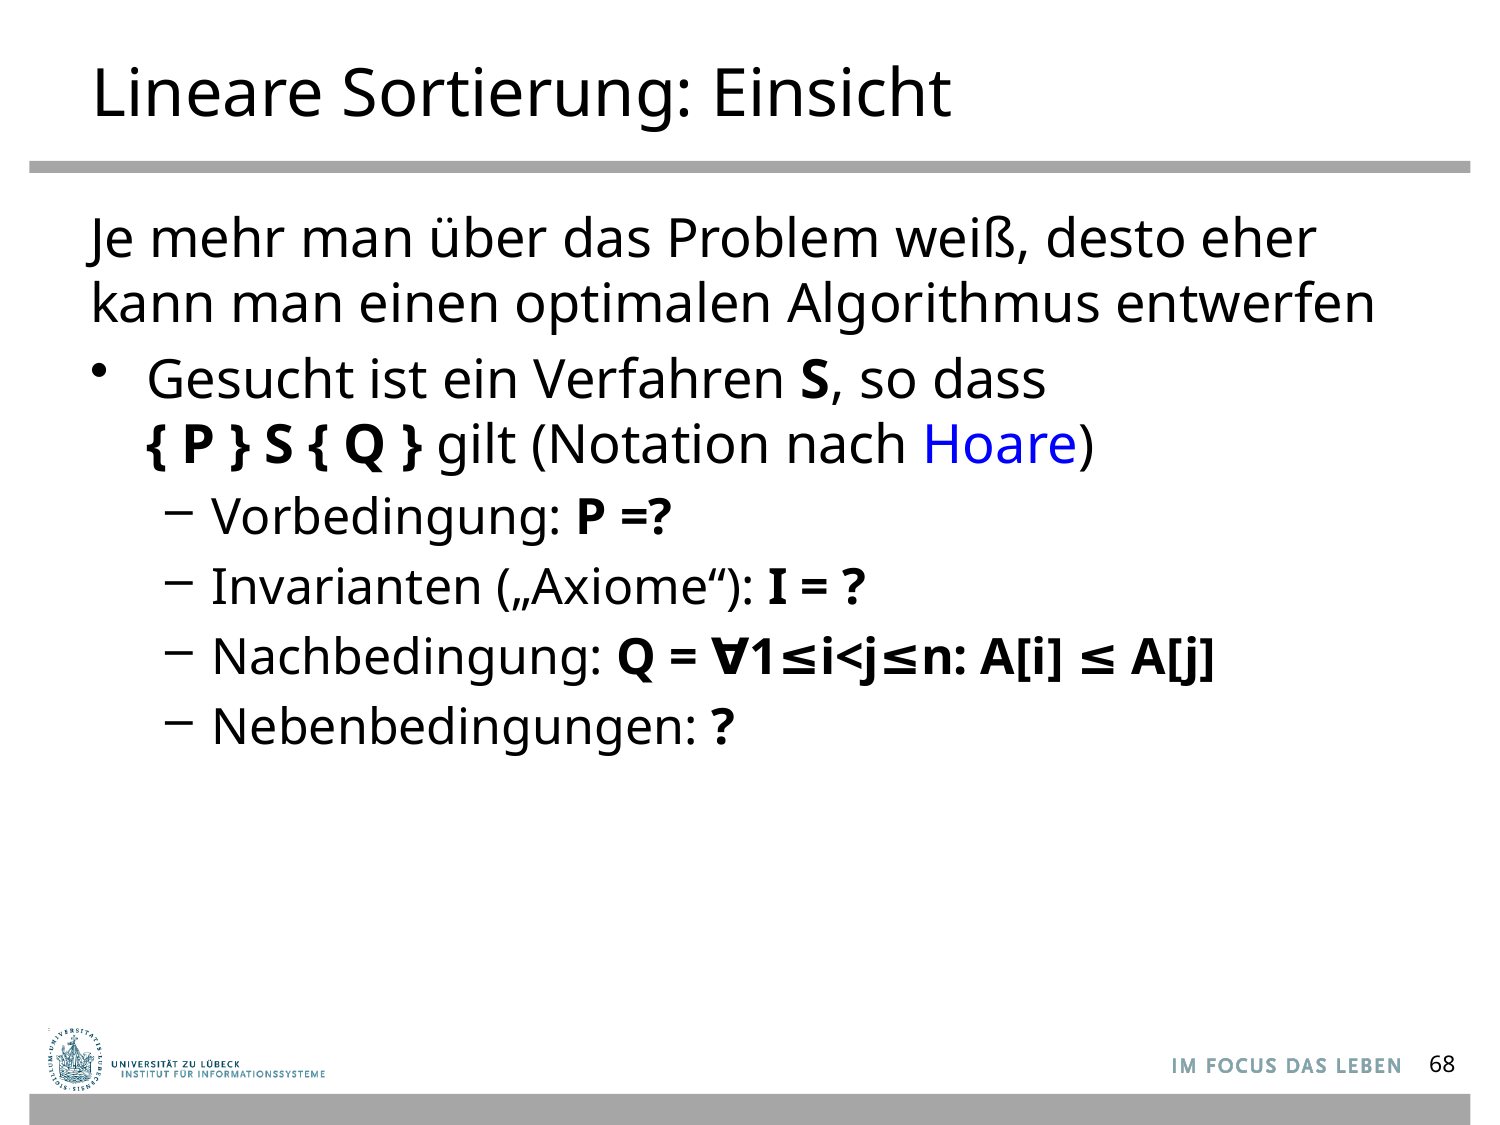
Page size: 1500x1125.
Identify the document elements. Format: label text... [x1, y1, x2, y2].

list Je mehr man über das Problem weiß, desto eher kann man einen optimalen Algorithmus entwerfen Gesucht ist ein Verfahren S, so dass { P } S { Q } gilt (Notation nach Hoare) Vorbedingung: P =? Invarianten („Axiome“): I = ? Nachbedingung: Q = ∀1≤i<j≤n: A[i] ≤ A[j] Nebenbedingungen: ? [75, 196, 1425, 1012]
title Lineare Sortierung: Einsicht [76, 42, 1427, 126]
slide_number 68 [1305, 1050, 1471, 1083]
picture [1173, 1058, 1305, 1073]
